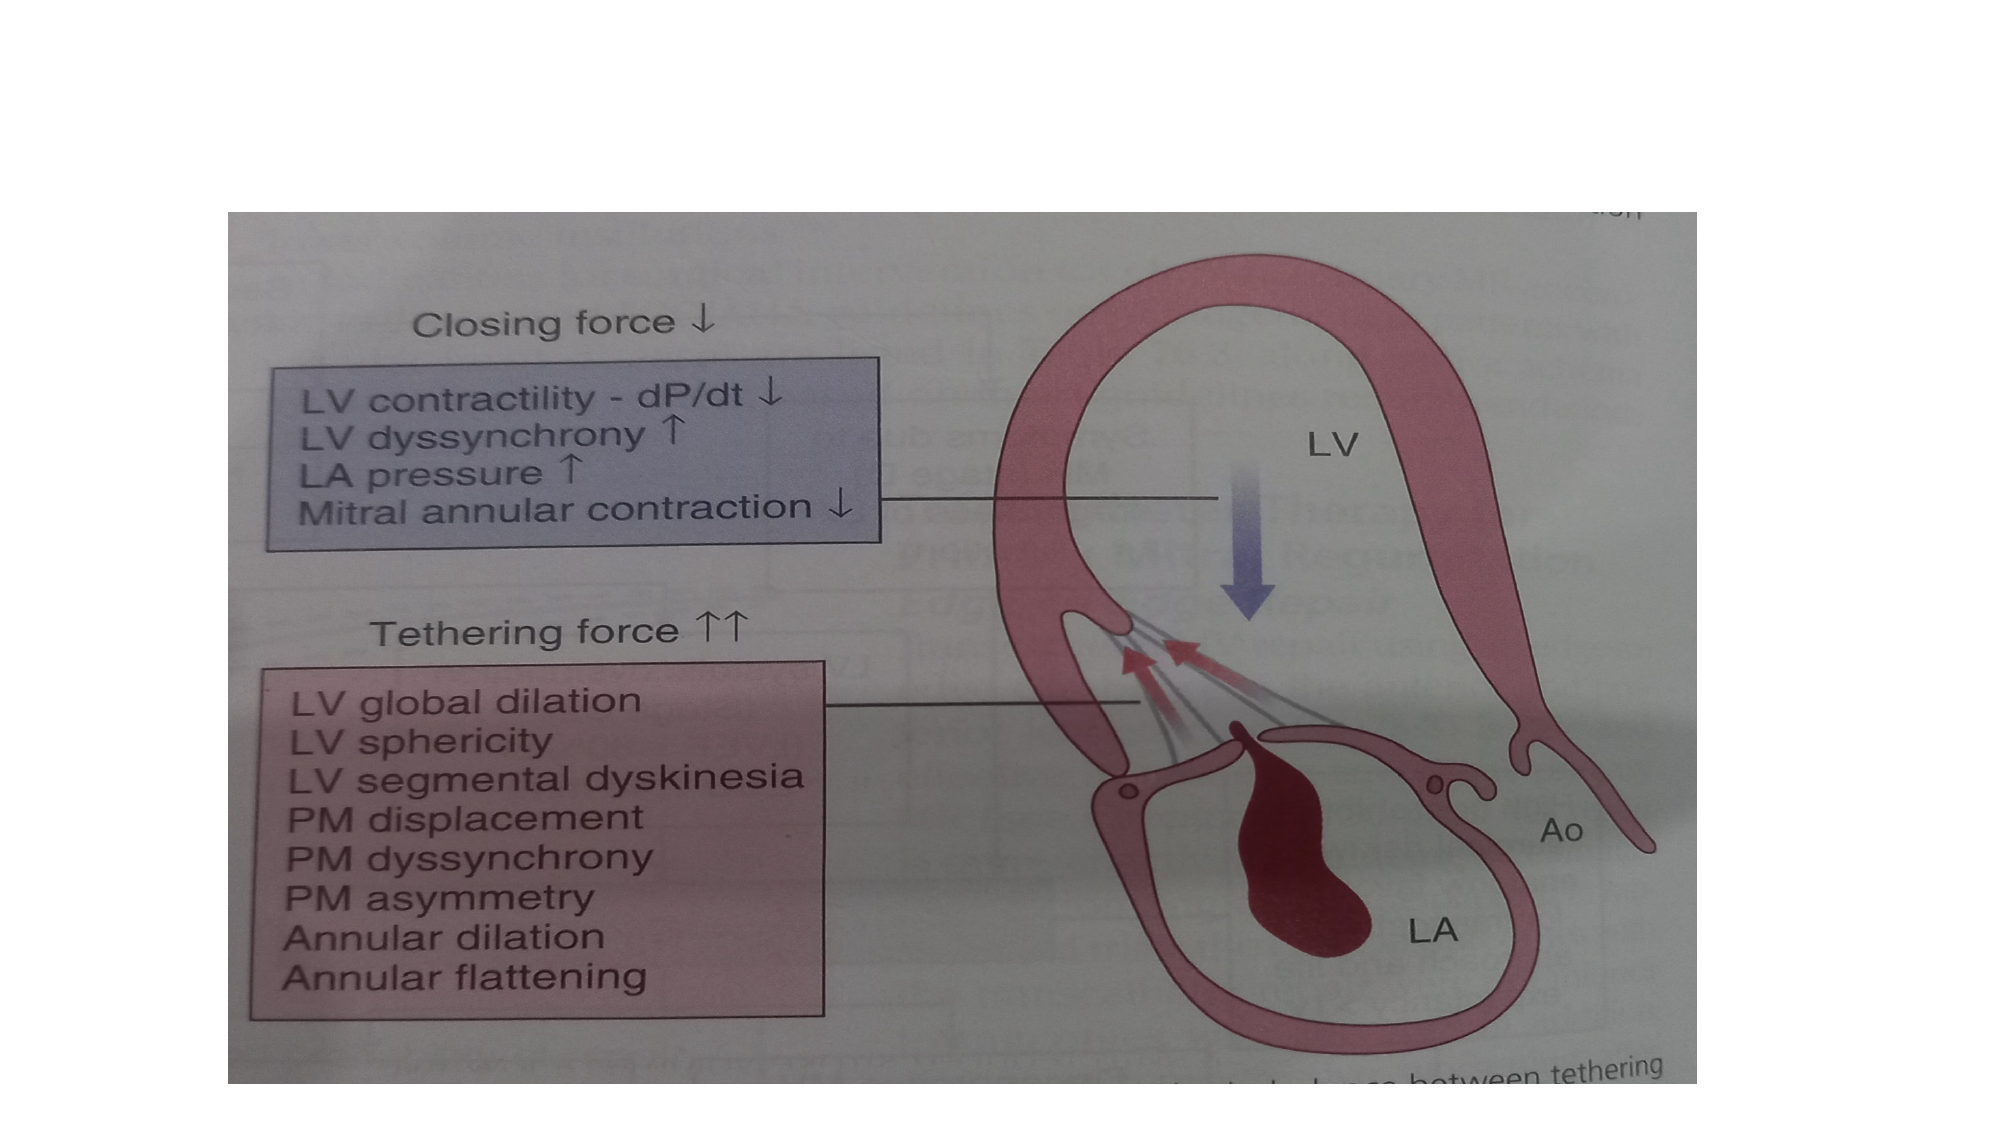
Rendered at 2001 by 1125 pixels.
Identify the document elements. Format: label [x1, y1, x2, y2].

list [228, 212, 1698, 1084]
